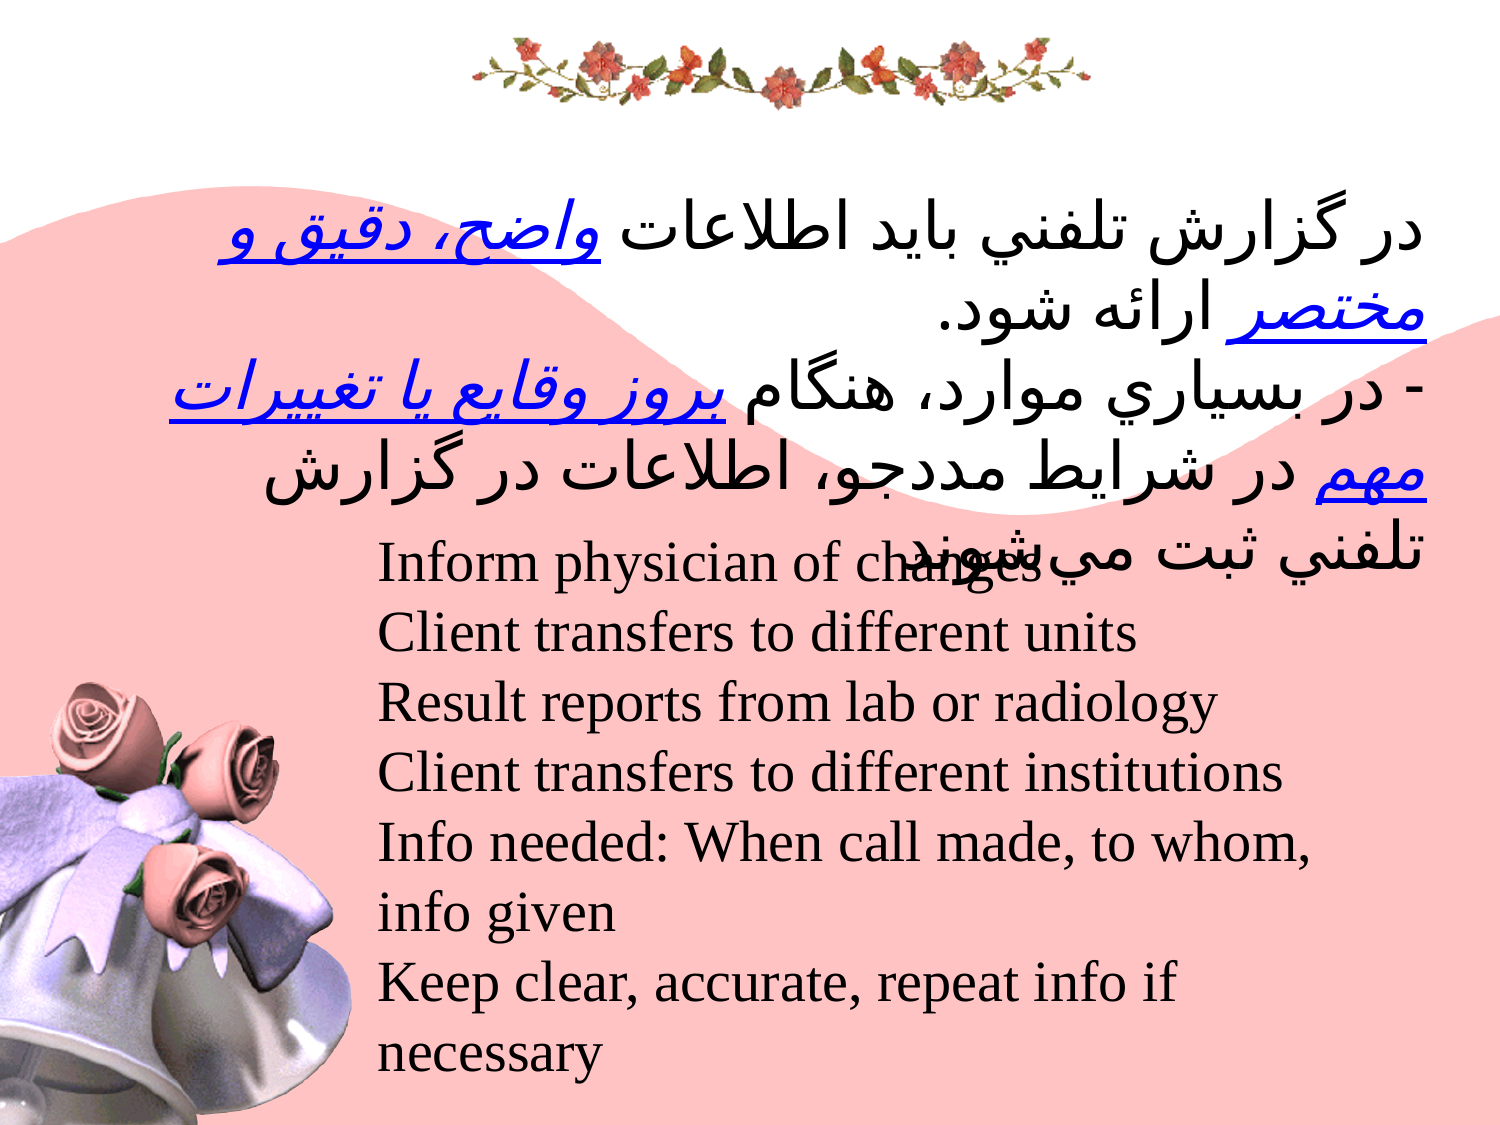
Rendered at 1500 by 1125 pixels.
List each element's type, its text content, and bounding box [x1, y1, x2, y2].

text_box در گزارش تلفني بايد اطلاعات واضح، دقيق و مختصر ارائه شود. - در بسياري موارد، هنگام بروز وقايع يا تغييرات مهم در شرايط مددجو، اطلاعات در گزارش تلفني ثبت مي‌شوند [93, 175, 1442, 591]
text_box Inform physician of changes Client transfers to different units Result reports from lab or radiology Client transfers to different institutions Info needed: When call made, to whom, info given Keep clear, accurate, repeat info if necessary [363, 515, 1418, 1091]
picture [0, 0, 1500, 1125]
